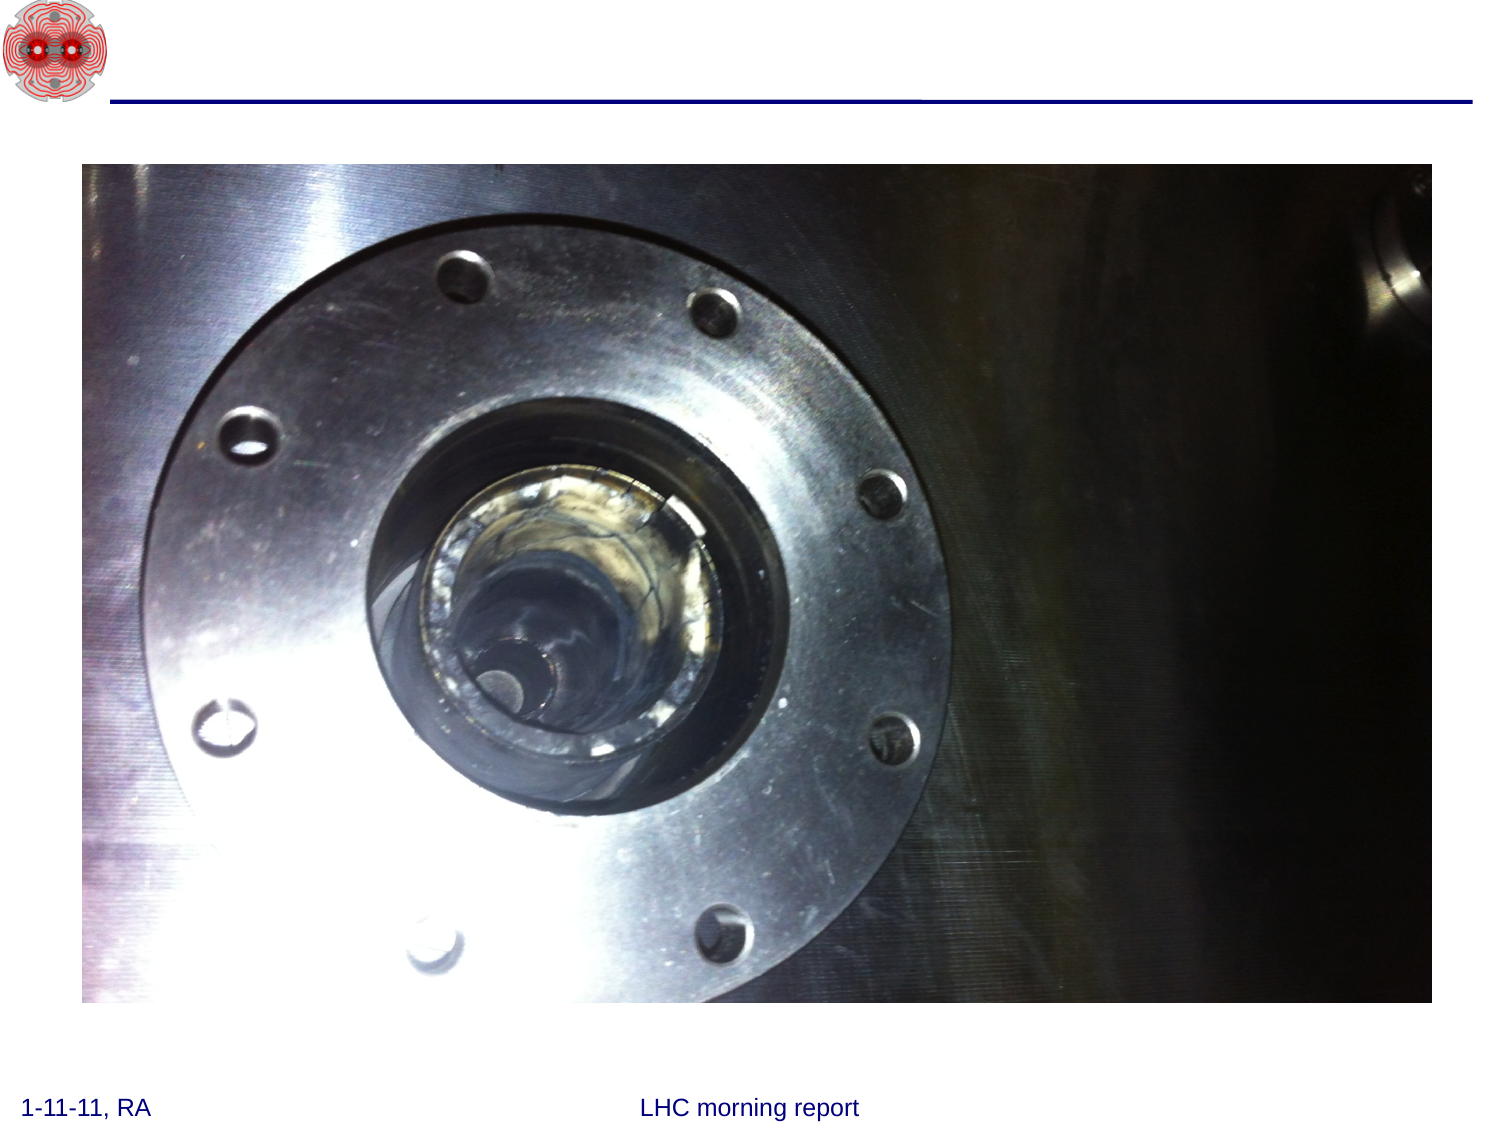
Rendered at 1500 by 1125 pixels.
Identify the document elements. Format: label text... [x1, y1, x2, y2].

footer LHC morning report [512, 1087, 988, 1125]
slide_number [5, 1085, 356, 1125]
picture [0, 0, 108, 103]
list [81, 163, 1433, 1003]
